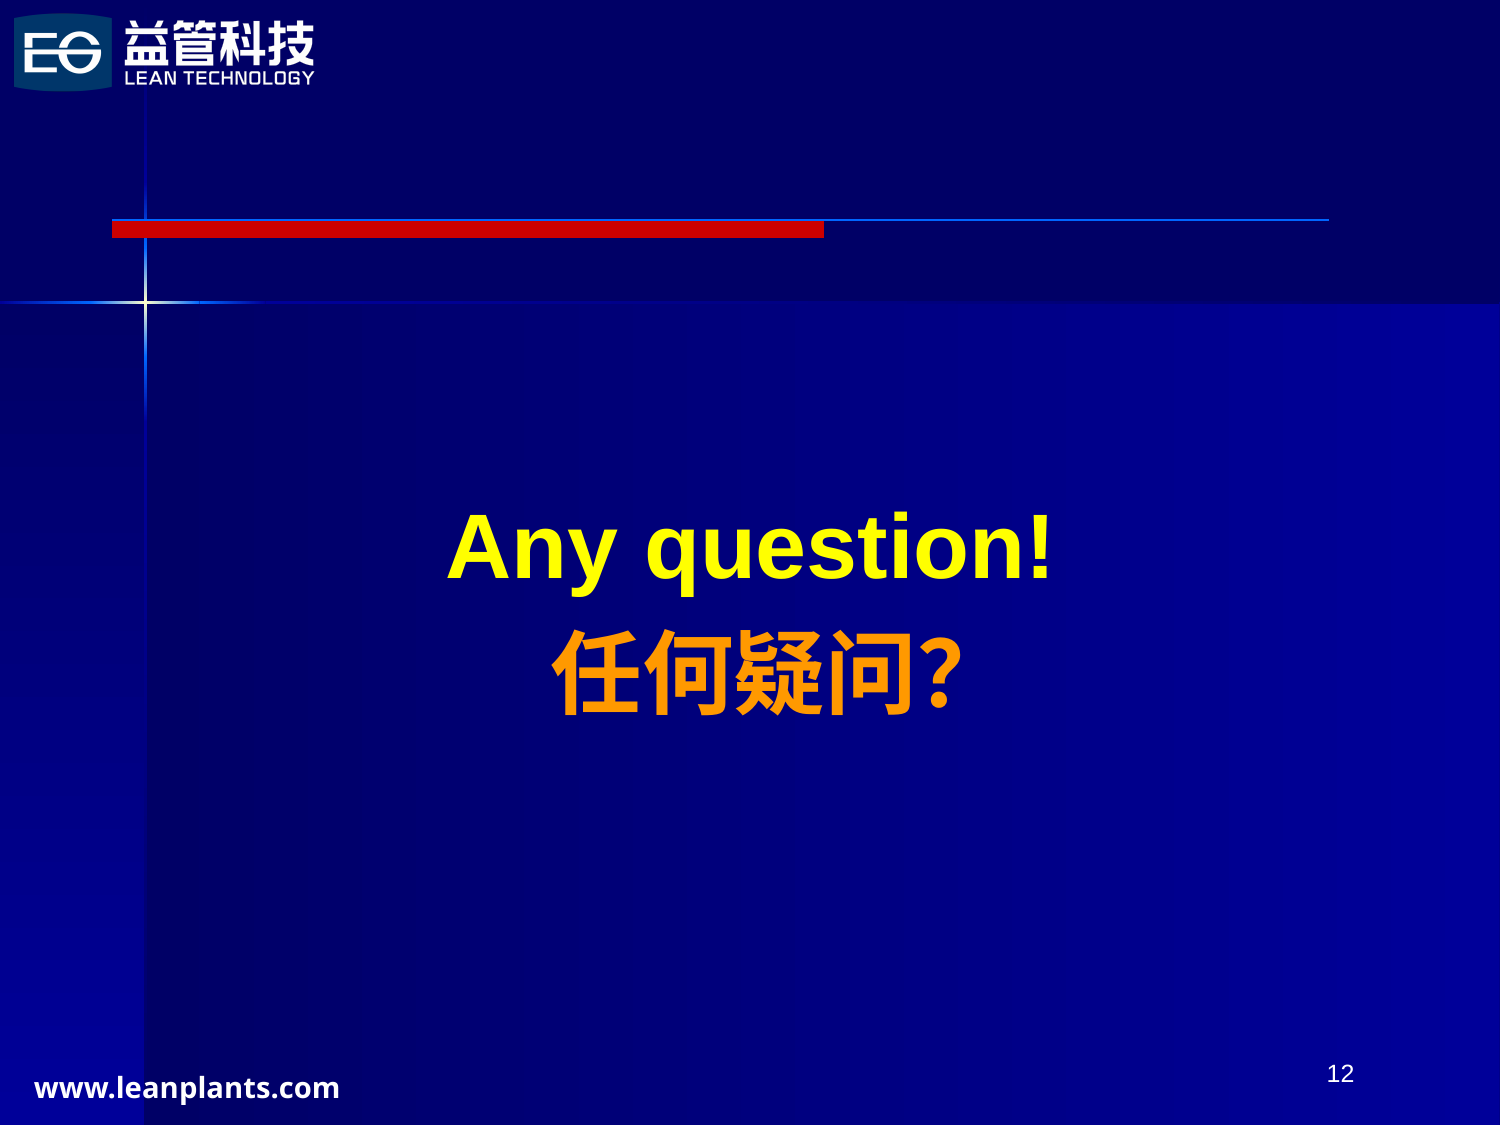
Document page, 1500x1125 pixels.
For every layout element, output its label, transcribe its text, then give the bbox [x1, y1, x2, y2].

picture [5, 0, 325, 114]
text_box [1056, 1049, 1370, 1125]
list Any question! 任何疑问？ [430, 479, 1436, 848]
